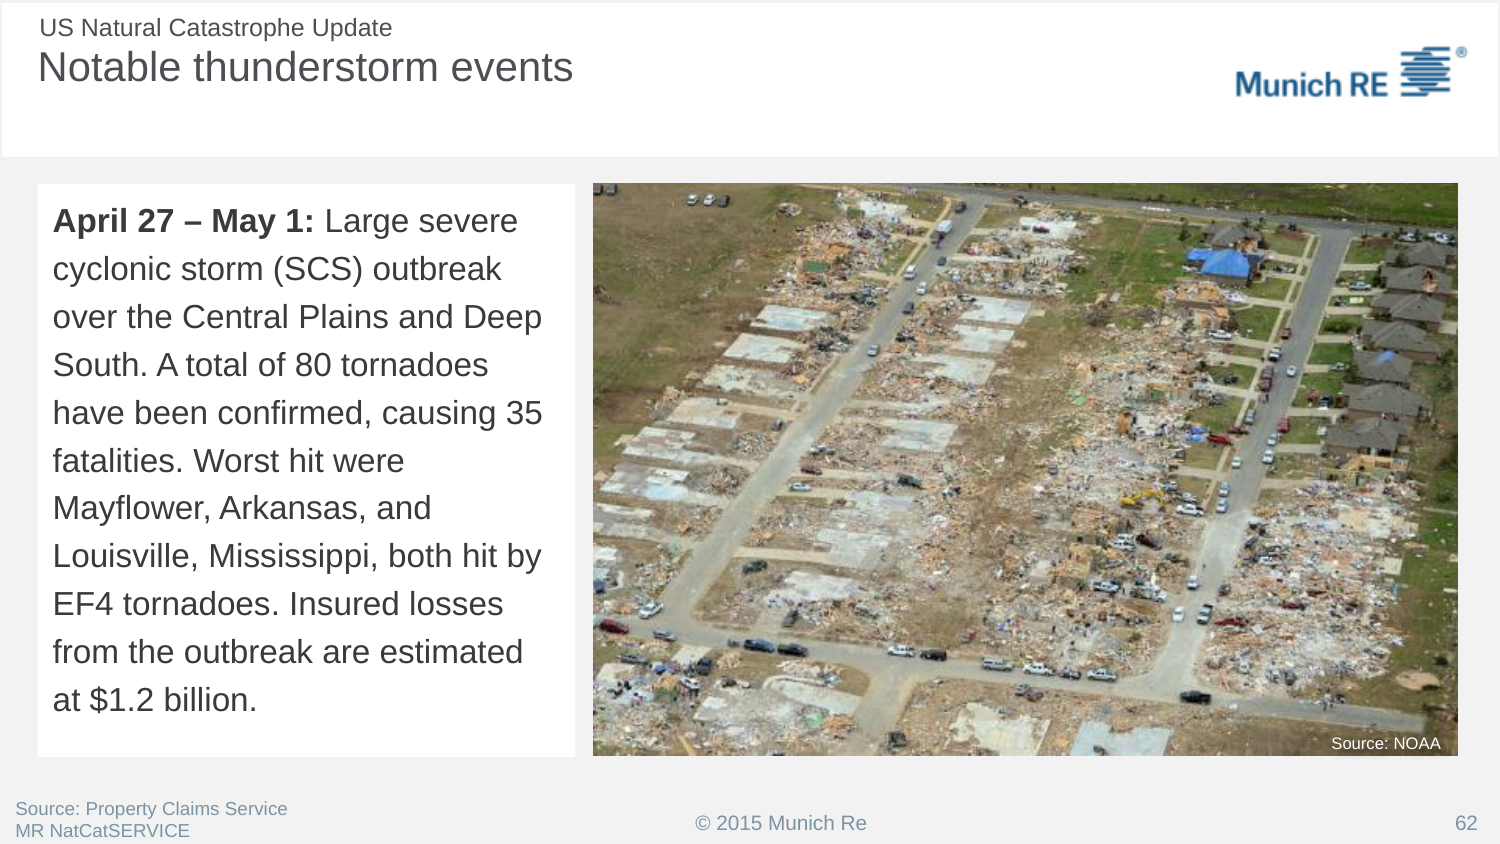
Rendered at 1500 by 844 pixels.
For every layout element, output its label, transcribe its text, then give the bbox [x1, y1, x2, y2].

picture [593, 183, 1458, 757]
text_box Source: Property Claims Service MR NatCatSERVICE [0, 789, 304, 844]
title Notable thunderstorm events [37, 39, 1160, 140]
text_box 62 [1380, 801, 1493, 842]
picture [1234, 44, 1470, 100]
list April 27 – May 1: Large severe cyclonic storm (SCS) outbreak over the Central Plains and Deep South. A total of 80 tornadoes have been confirmed, causing 35 fatalities. Worst hit were Mayflower, Arkansas, and Louisville, Mississippi, both hit by EF4 tornadoes. Insured losses from the outbreak are estimated at $1.2 billion. [37, 183, 576, 757]
text_box US Natural Catastrophe Update [39, 4, 394, 49]
